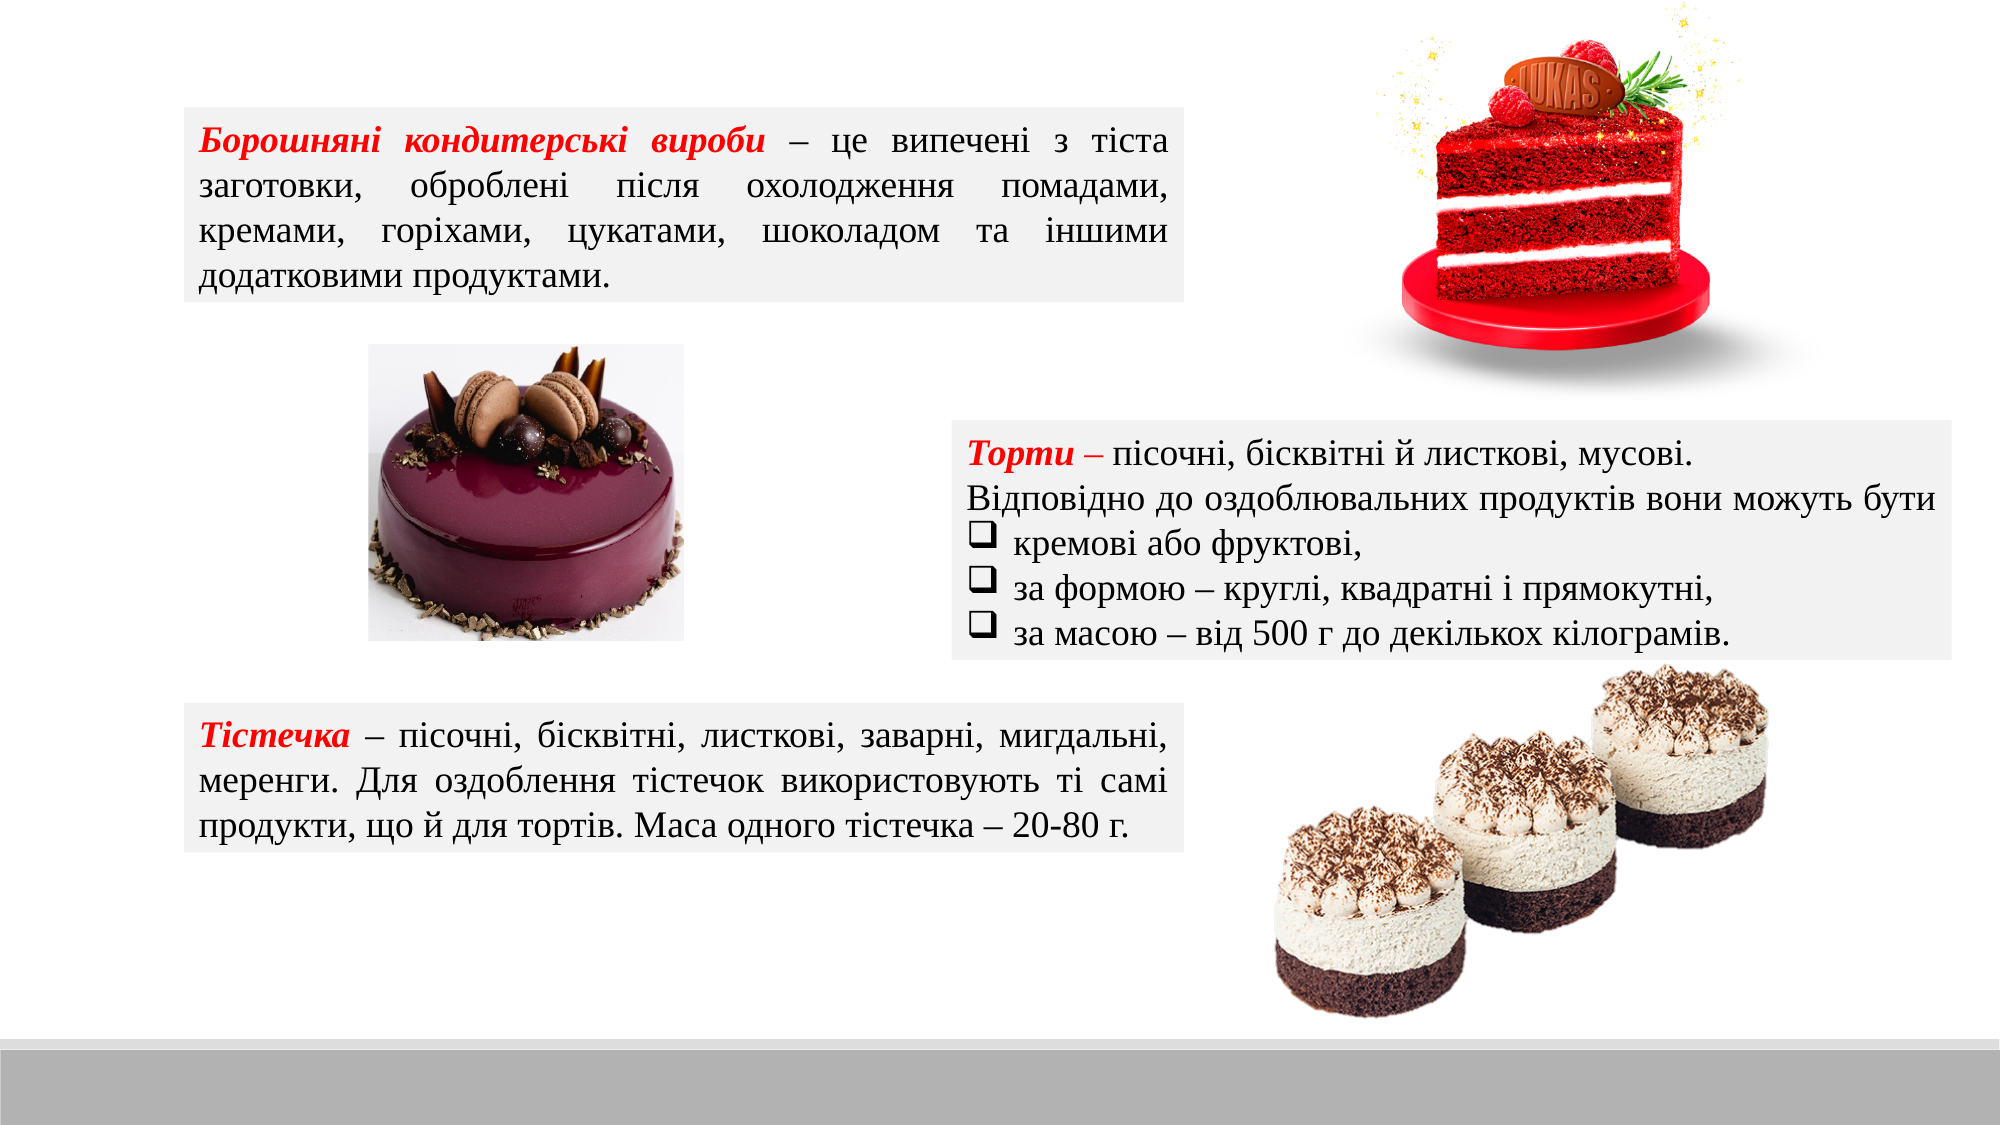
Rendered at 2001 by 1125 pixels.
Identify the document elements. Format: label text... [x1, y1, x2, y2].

picture [1339, 0, 1824, 404]
picture [367, 343, 685, 642]
text_box Торти – пісочні, бісквітні й листкові, мусові. Відповідно до оздоблювальних продуктів вони можуть бути кремові або фруктові, за формою – круглі, квадратні і прямокутні, за масою – від 500 г до декількох кілограмів. [951, 420, 1952, 660]
text_box Борошняні кондитерські вироби – це випечені з тіста заготовки, оброблені після охолодження помадами, кремами, горіхами, цукатами, шоколадом та іншими додатковими продуктами. [184, 107, 1184, 303]
picture [1242, 615, 1809, 1049]
text_box Тістечка – пісочні, бісквітні, листкові, заварні, мигдальні, меренги. Для оздоблення тістечок використовують ті самі продукти, що й для тортів. Маса одного тістечка – 20-80 г. [184, 702, 1184, 853]
